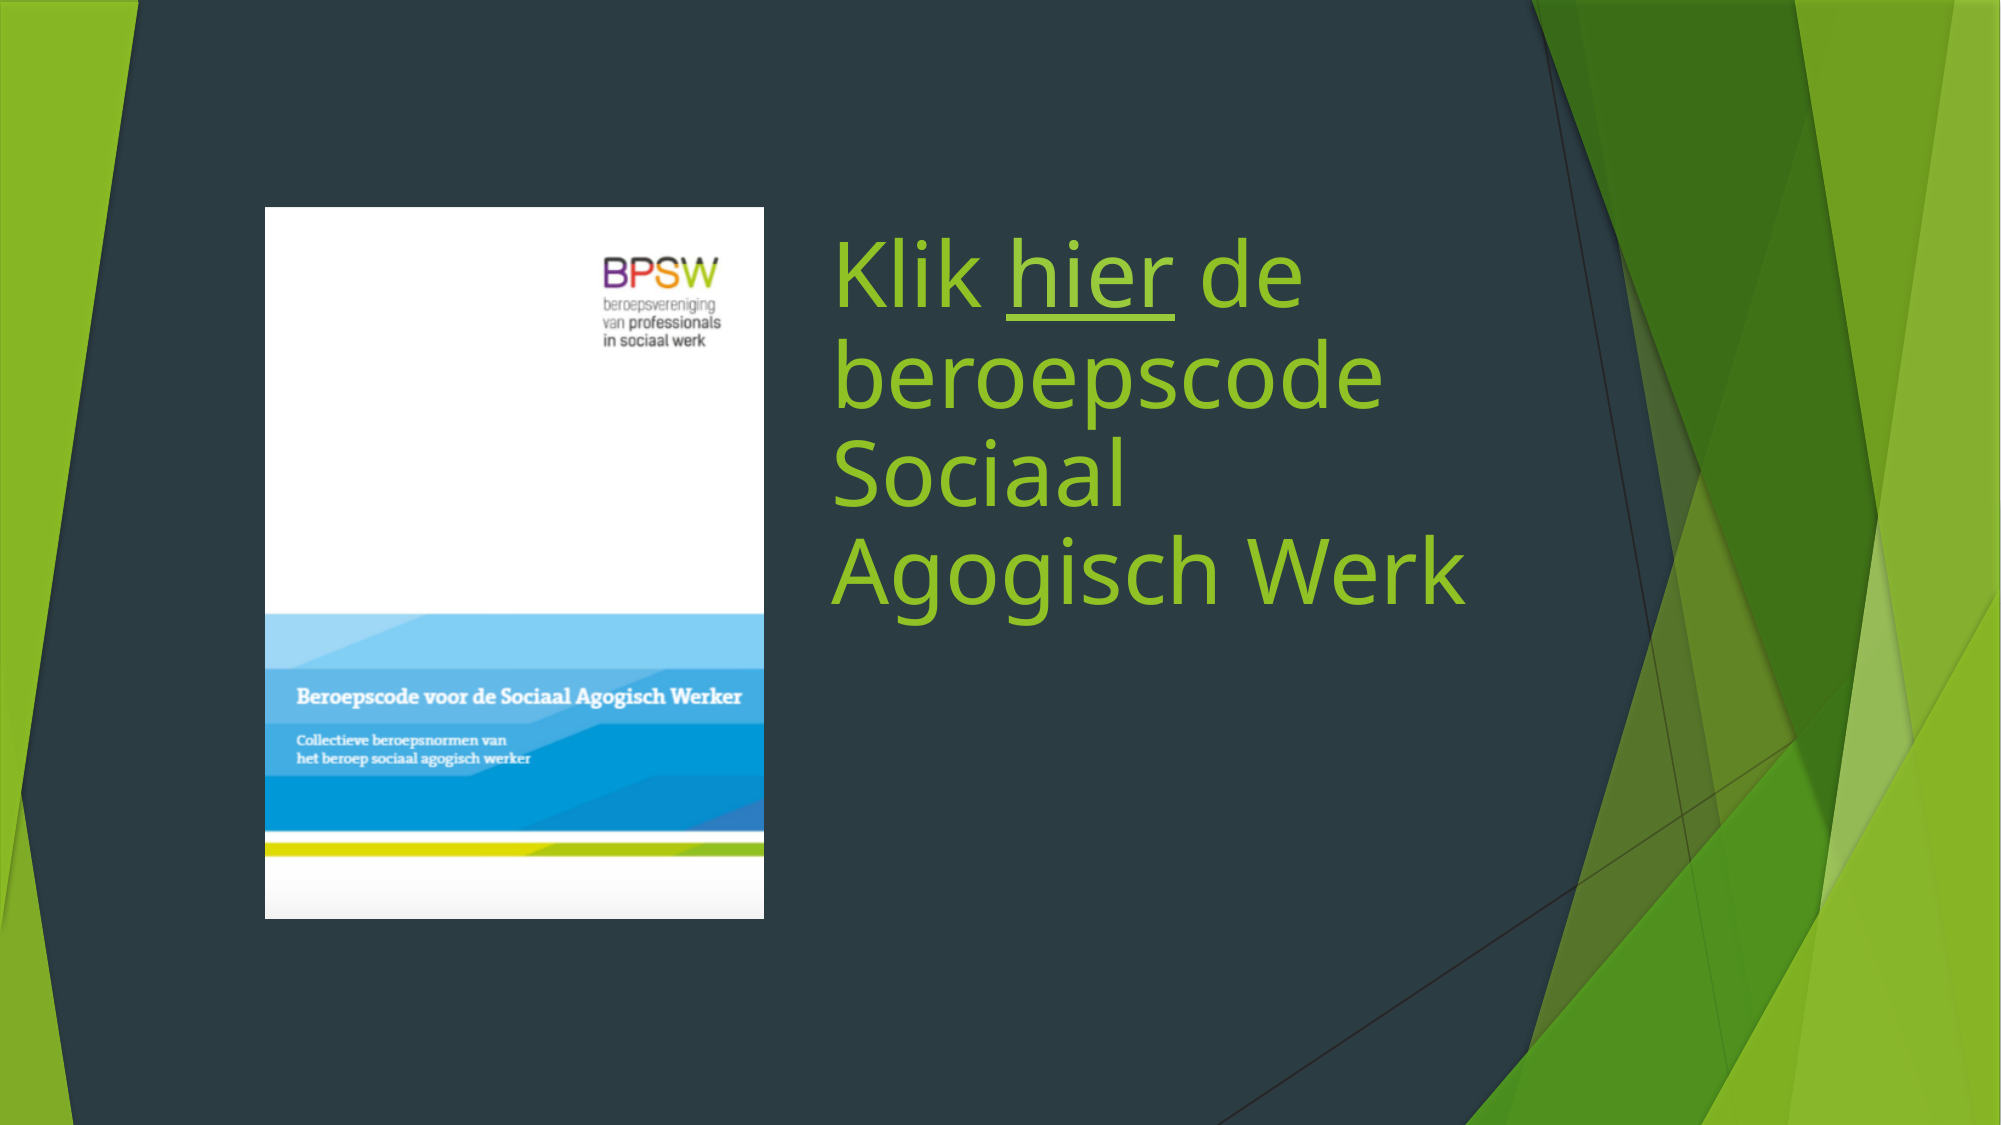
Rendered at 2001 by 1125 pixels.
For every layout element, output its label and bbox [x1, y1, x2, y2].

list [265, 207, 764, 920]
text_box [0, 0, 2000, 1125]
